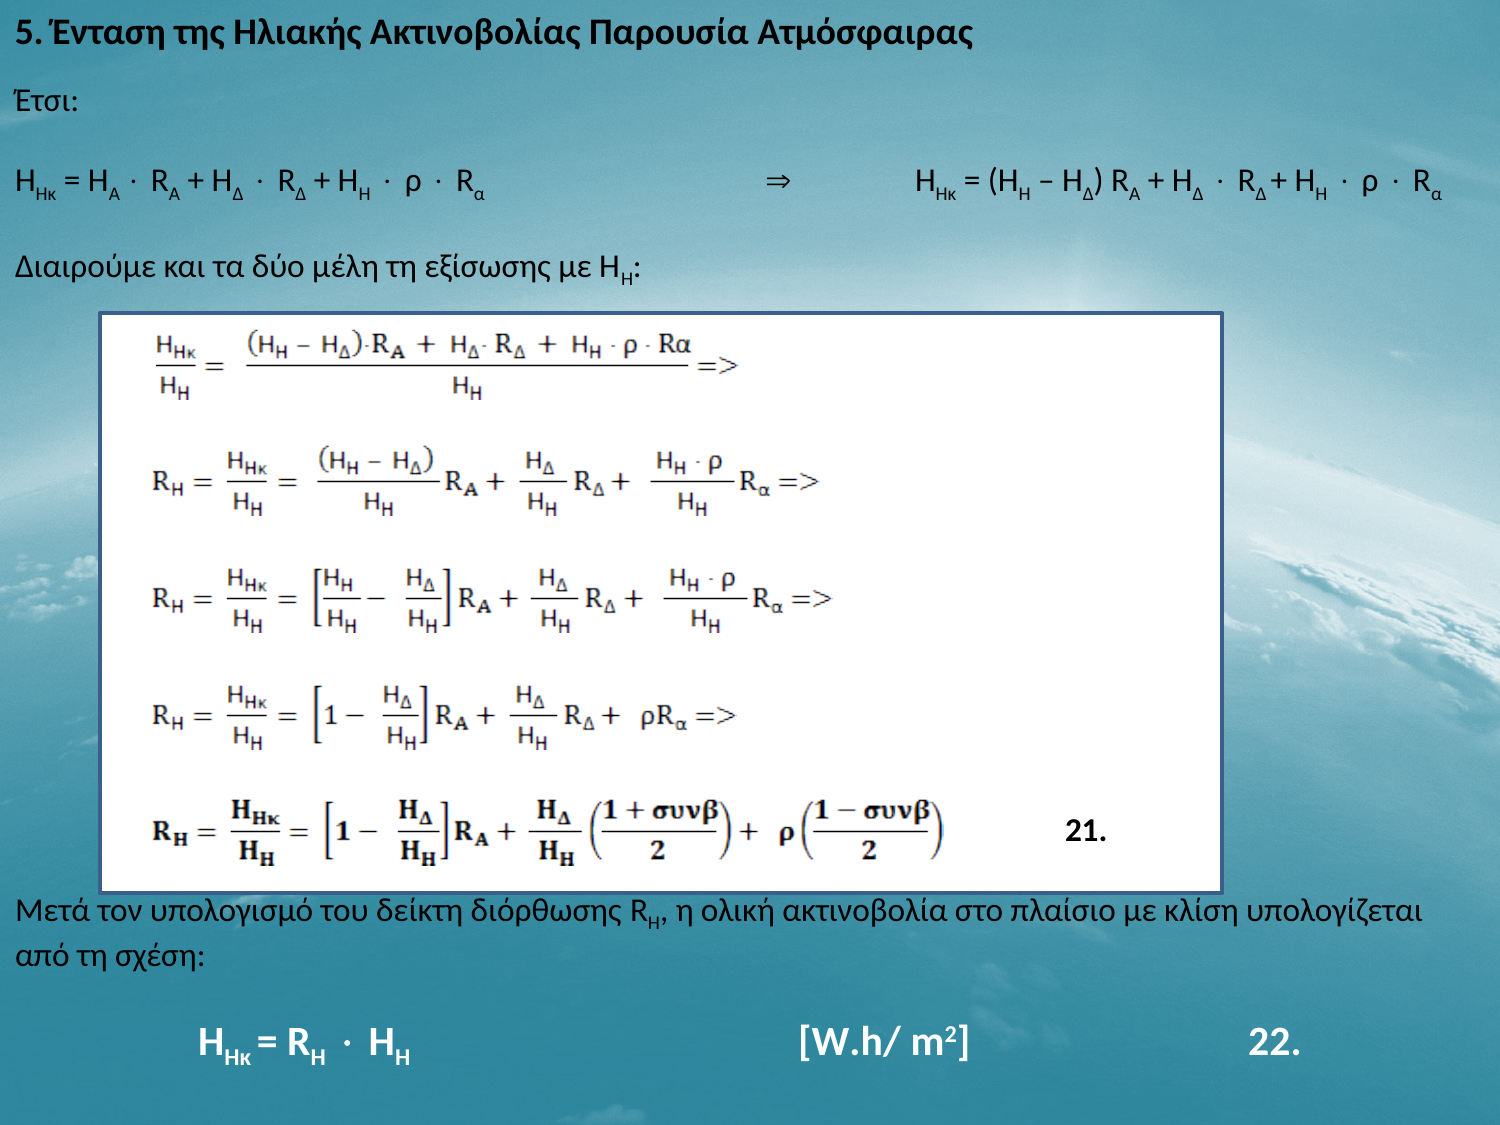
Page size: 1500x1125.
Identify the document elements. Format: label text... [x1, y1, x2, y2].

picture [152, 796, 945, 867]
picture [152, 565, 833, 634]
picture [155, 327, 739, 400]
picture [152, 682, 737, 751]
text_box 5. Ένταση της Ηλιακής Ακτινοβολίας Παρουσία Ατμόσφαιρας [0, 1, 1500, 60]
picture [152, 444, 820, 516]
text_box Έτσι: ΗΗκ = ΗΑ  RΑ + ΗΔ  RΔ + ΗΗ  ρ  Rα  ΗΗκ = (ΗΗ – ΗΔ) RΑ + ΗΔ  RΔ + ΗΗ  ρ  Rα Διαιρούμε και τα δύο μέλη τη εξίσωσης με ΗΗ: 21. Μετά τον υπολογισμό του δείκτη διόρθωσης RΗ, η ολική ακτινοβολία στο πλαίσιο με κλίση υπολογίζεται από τη σχέση: ΗΗκ = RΗ  ΗΗ [W.h/ m2] 22. [0, 71, 1500, 1078]
